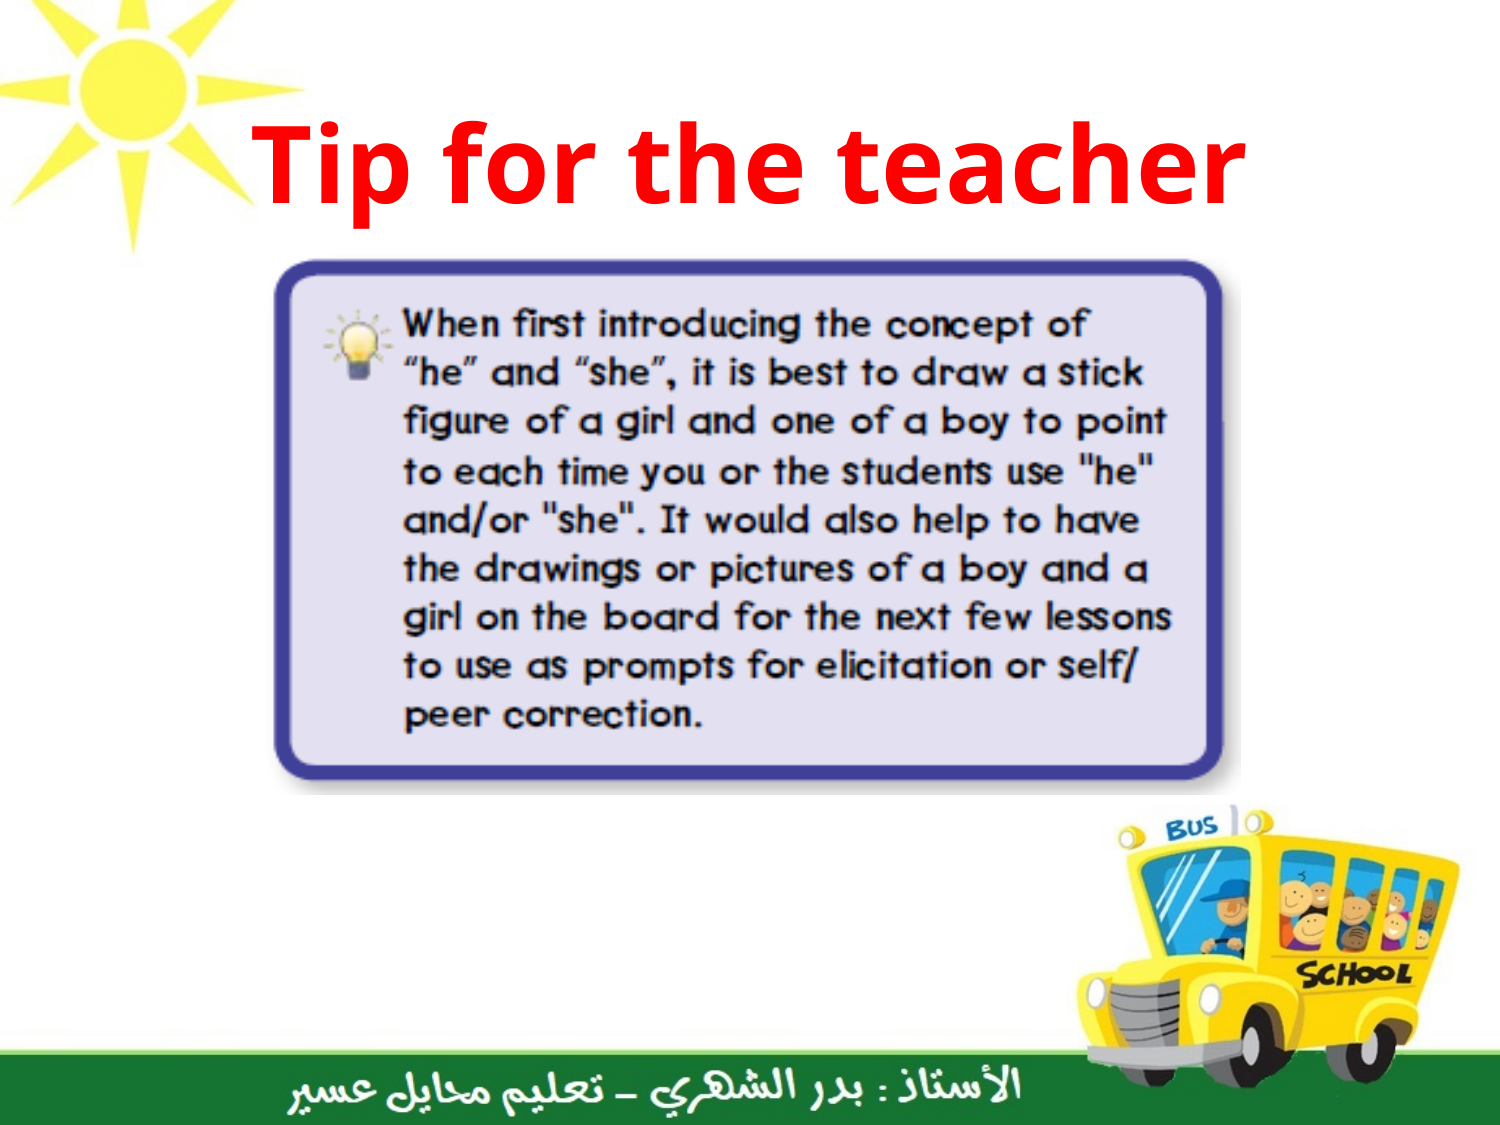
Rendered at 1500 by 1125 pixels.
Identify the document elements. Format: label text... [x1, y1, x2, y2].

picture [0, 0, 1500, 1125]
title Tip for the teacher [230, 59, 1270, 278]
